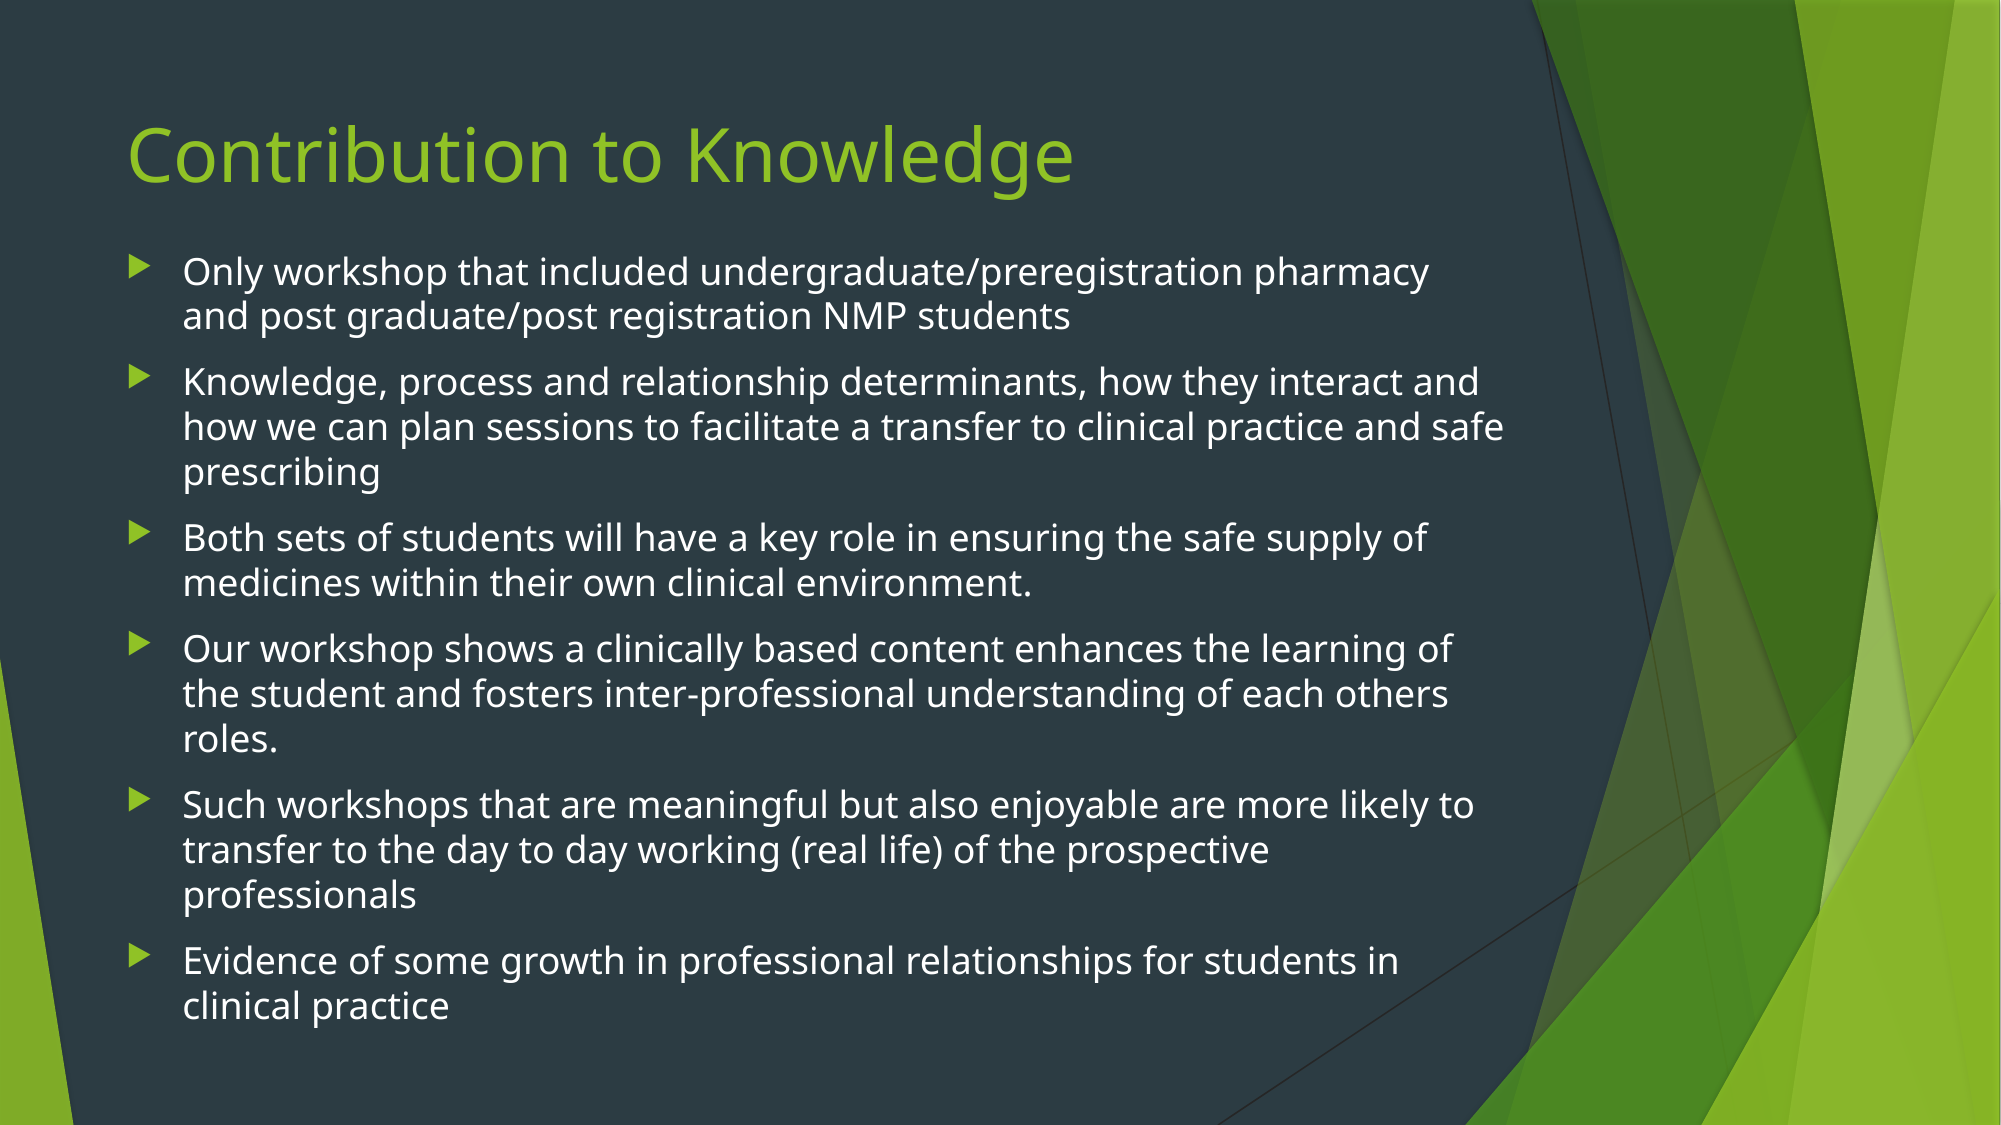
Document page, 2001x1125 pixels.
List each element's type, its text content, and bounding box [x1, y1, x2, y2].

title Contribution to Knowledge [111, 99, 1522, 239]
list Only workshop that included undergraduate/preregistration pharmacy and post graduate/post registration NMP students Knowledge, process and relationship determinants, how they interact and how we can plan sessions to facilitate a transfer to clinical practice and safe prescribing Both sets of students will have a key role in ensuring the safe supply of medicines within their own clinical environment. Our workshop shows a clinically based content enhances the learning of the student and fosters inter-professional understanding of each others roles. Such workshops that are meaningful but also enjoyable are more likely to transfer to the day to day working (real life) of the prospective professionals Evidence of some growth in professional relationships for students in clinical practice [111, 239, 1522, 1075]
